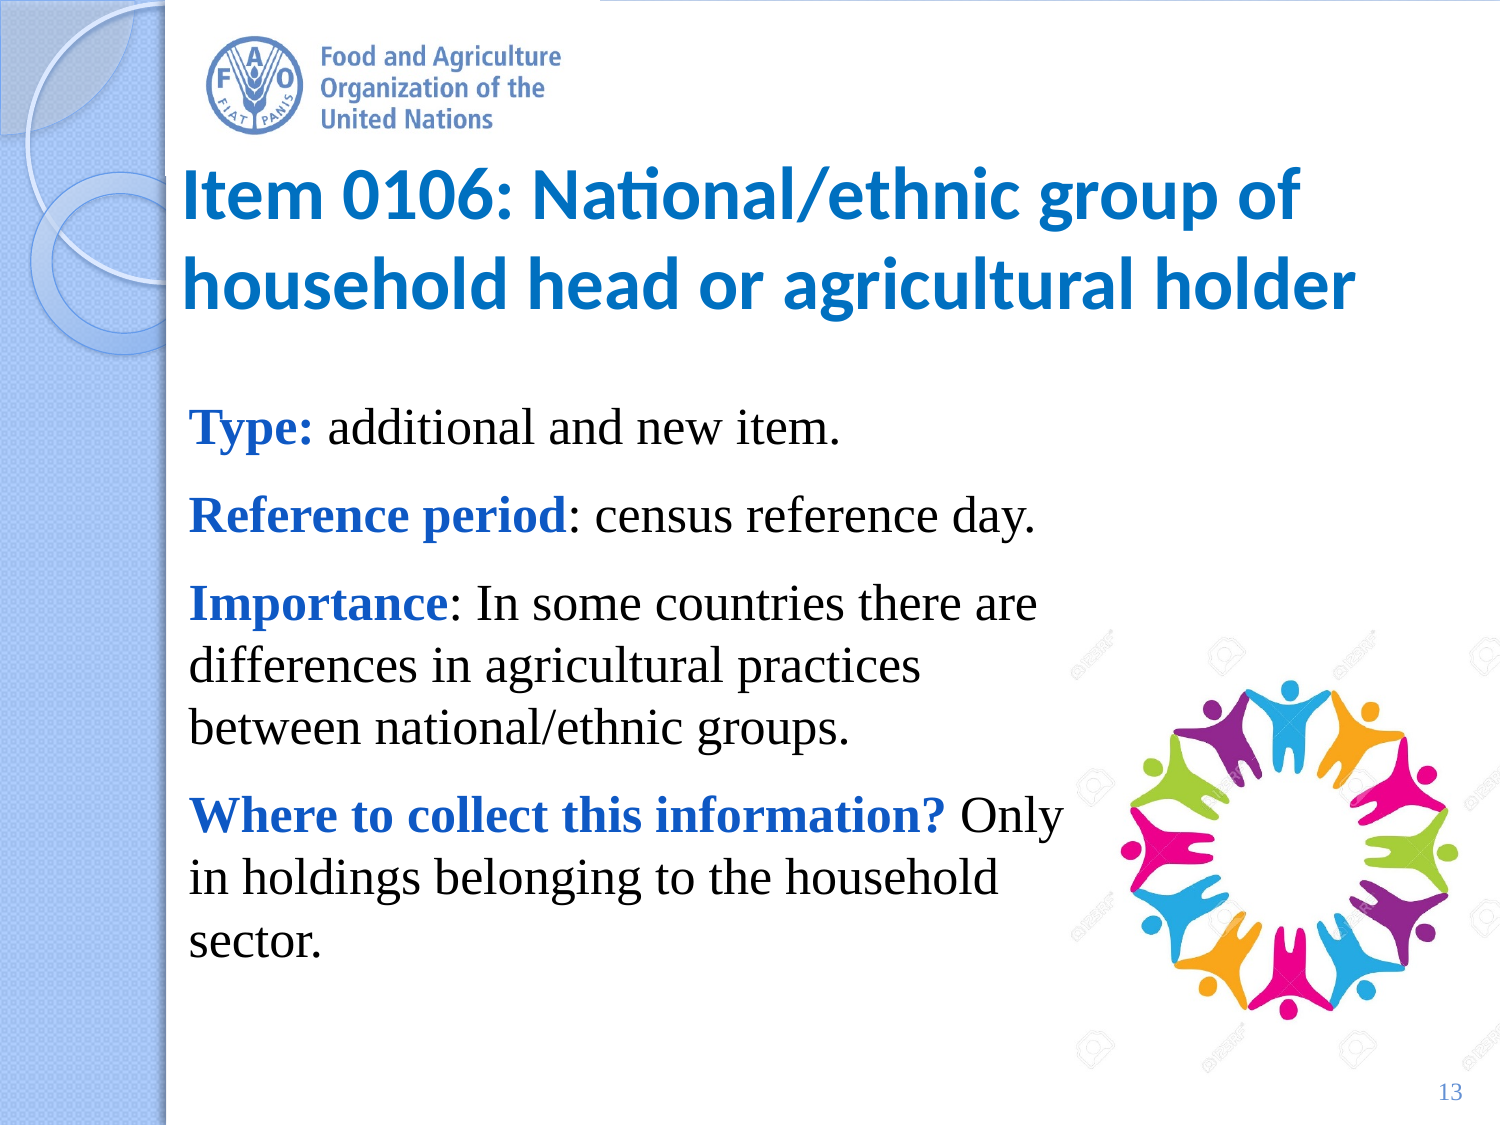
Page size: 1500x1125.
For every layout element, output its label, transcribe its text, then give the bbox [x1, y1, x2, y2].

picture [1056, 617, 1500, 1082]
slide_number 13 [1413, 1092, 1488, 1113]
list Type: additional and new item. Reference period: census reference day. Importance: In some countries there are differences in agricultural practices between national/ethnic groups. Where to collect this information? Only in holdings belonging to the household sector. [159, 385, 1105, 1071]
title Item 0106: National/ethnic group of household head or agricultural holder [166, 137, 1413, 343]
picture [165, 0, 600, 176]
